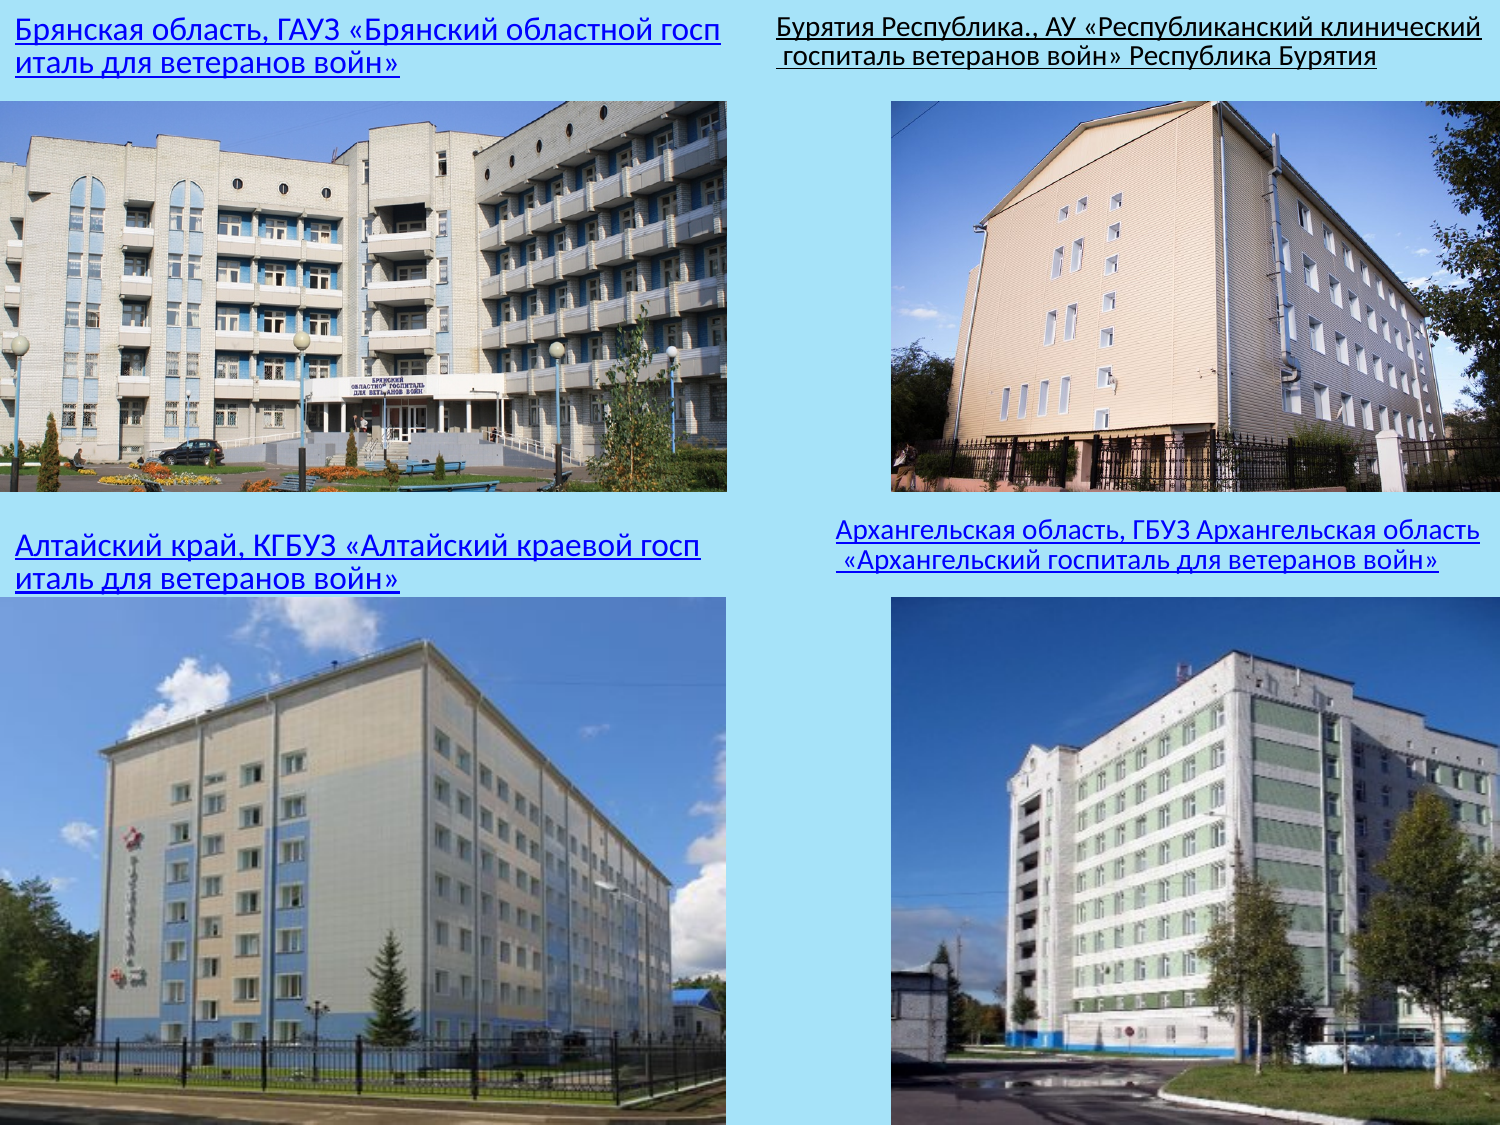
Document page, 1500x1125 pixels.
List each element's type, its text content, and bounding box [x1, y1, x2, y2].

picture [891, 597, 1500, 1125]
picture [891, 101, 1500, 492]
text_box Брянская область, ГАУЗ «Брянский областной госпиталь для ветеранов войн» [0, 0, 739, 100]
text_box Бурятия Республика., АУ «Республиканский клинический госпиталь ветеранов войн» Республика Бурятия [761, 0, 1500, 130]
picture [0, 101, 727, 492]
text_box Алтайский край, КГБУЗ «Алтайский краевой госпиталь для ветеранов войн» [0, 515, 727, 598]
text_box Архангельская область, ГБУЗ Архангельская область «Архангельский госпиталь для ветеранов войн» [820, 503, 1500, 599]
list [0, 597, 726, 1125]
